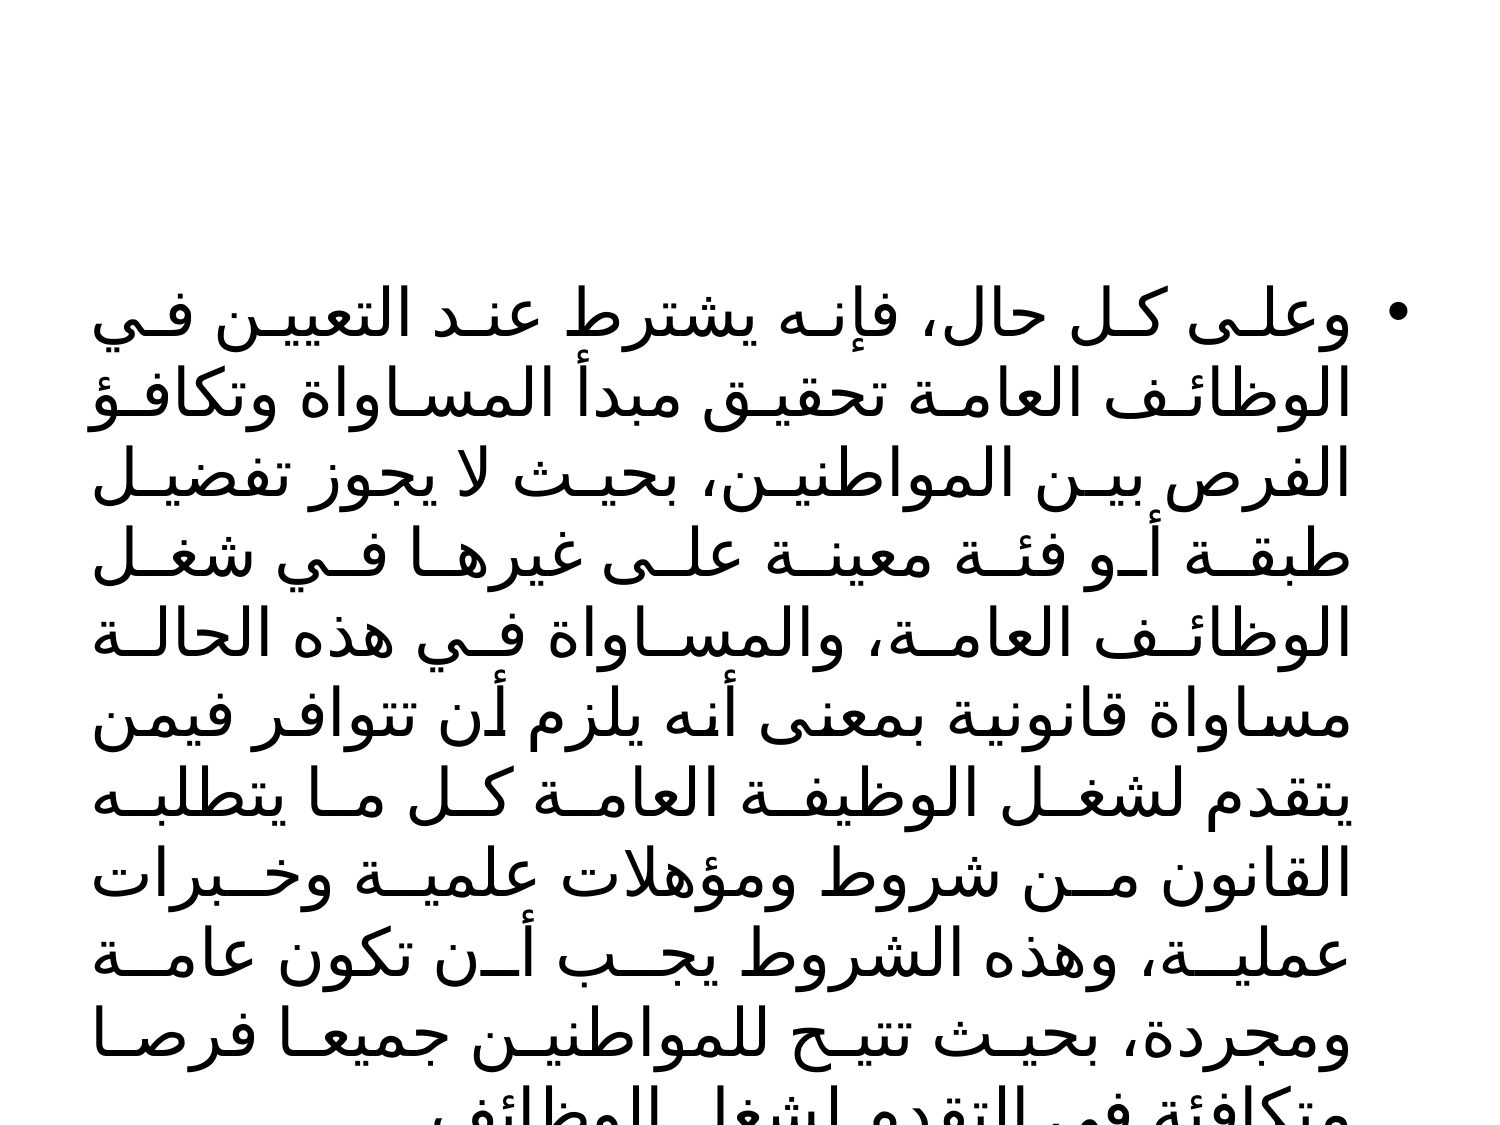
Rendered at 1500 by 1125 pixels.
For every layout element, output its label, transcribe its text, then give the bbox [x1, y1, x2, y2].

list وعلى كل حال، فإنه يشترط عند التعيين في الوظائف العامة تحقيق مبدأ المساواة وتكافؤ الفرص بين المواطنين، بحيث لا يجوز تفضيل طبقة أو فئة معينة على غيرها في شغل الوظائف العامة، والمساواة في هذه الحالة مساواة قانونية بمعنى أنه يلزم أن تتوافر فيمن يتقدم لشغل الوظيفة العامة كل ما يتطلبه القانون من شروط ومؤهلات علمية وخبرات عملية، وهذه الشروط يجب أن تكون عامة ومجردة، بحيث تتيح للمواطنين جميعا فرصا متكافئة في التقدم لشغل الوظائف. [75, 262, 1425, 1005]
